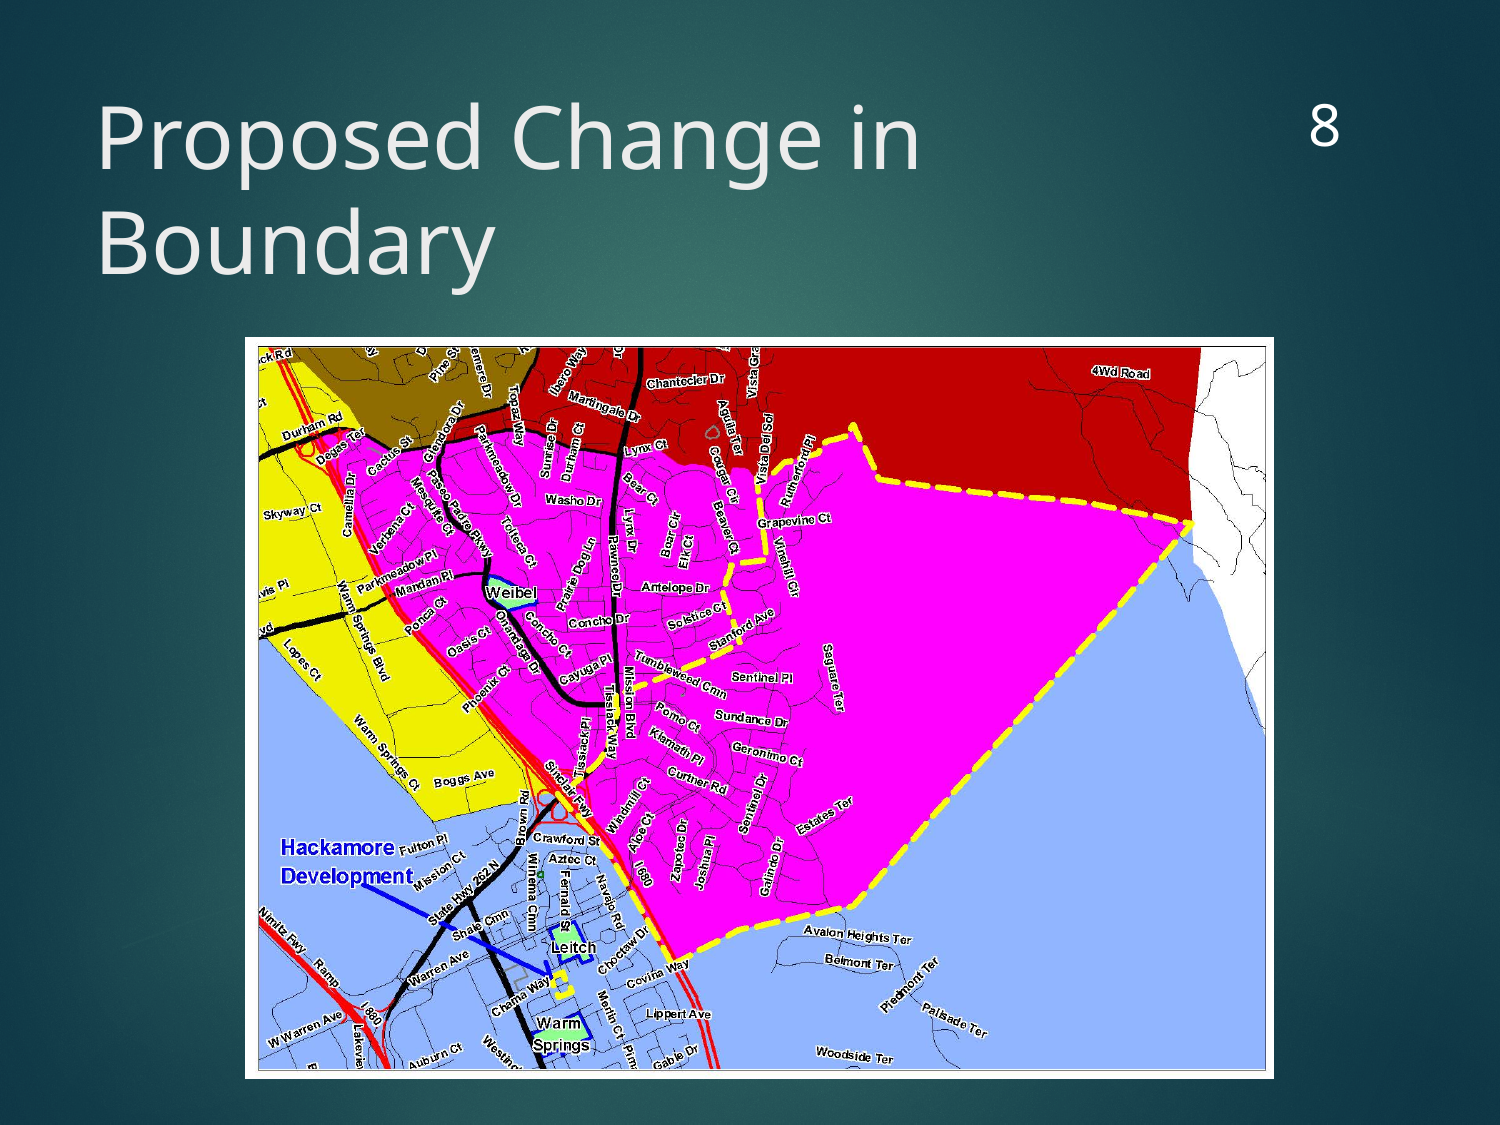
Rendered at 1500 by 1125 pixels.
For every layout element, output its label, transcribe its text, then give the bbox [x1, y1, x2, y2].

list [245, 337, 1275, 1079]
title Proposed Change in Boundary [79, 74, 1237, 304]
slide_number 8 [1273, 48, 1377, 175]
